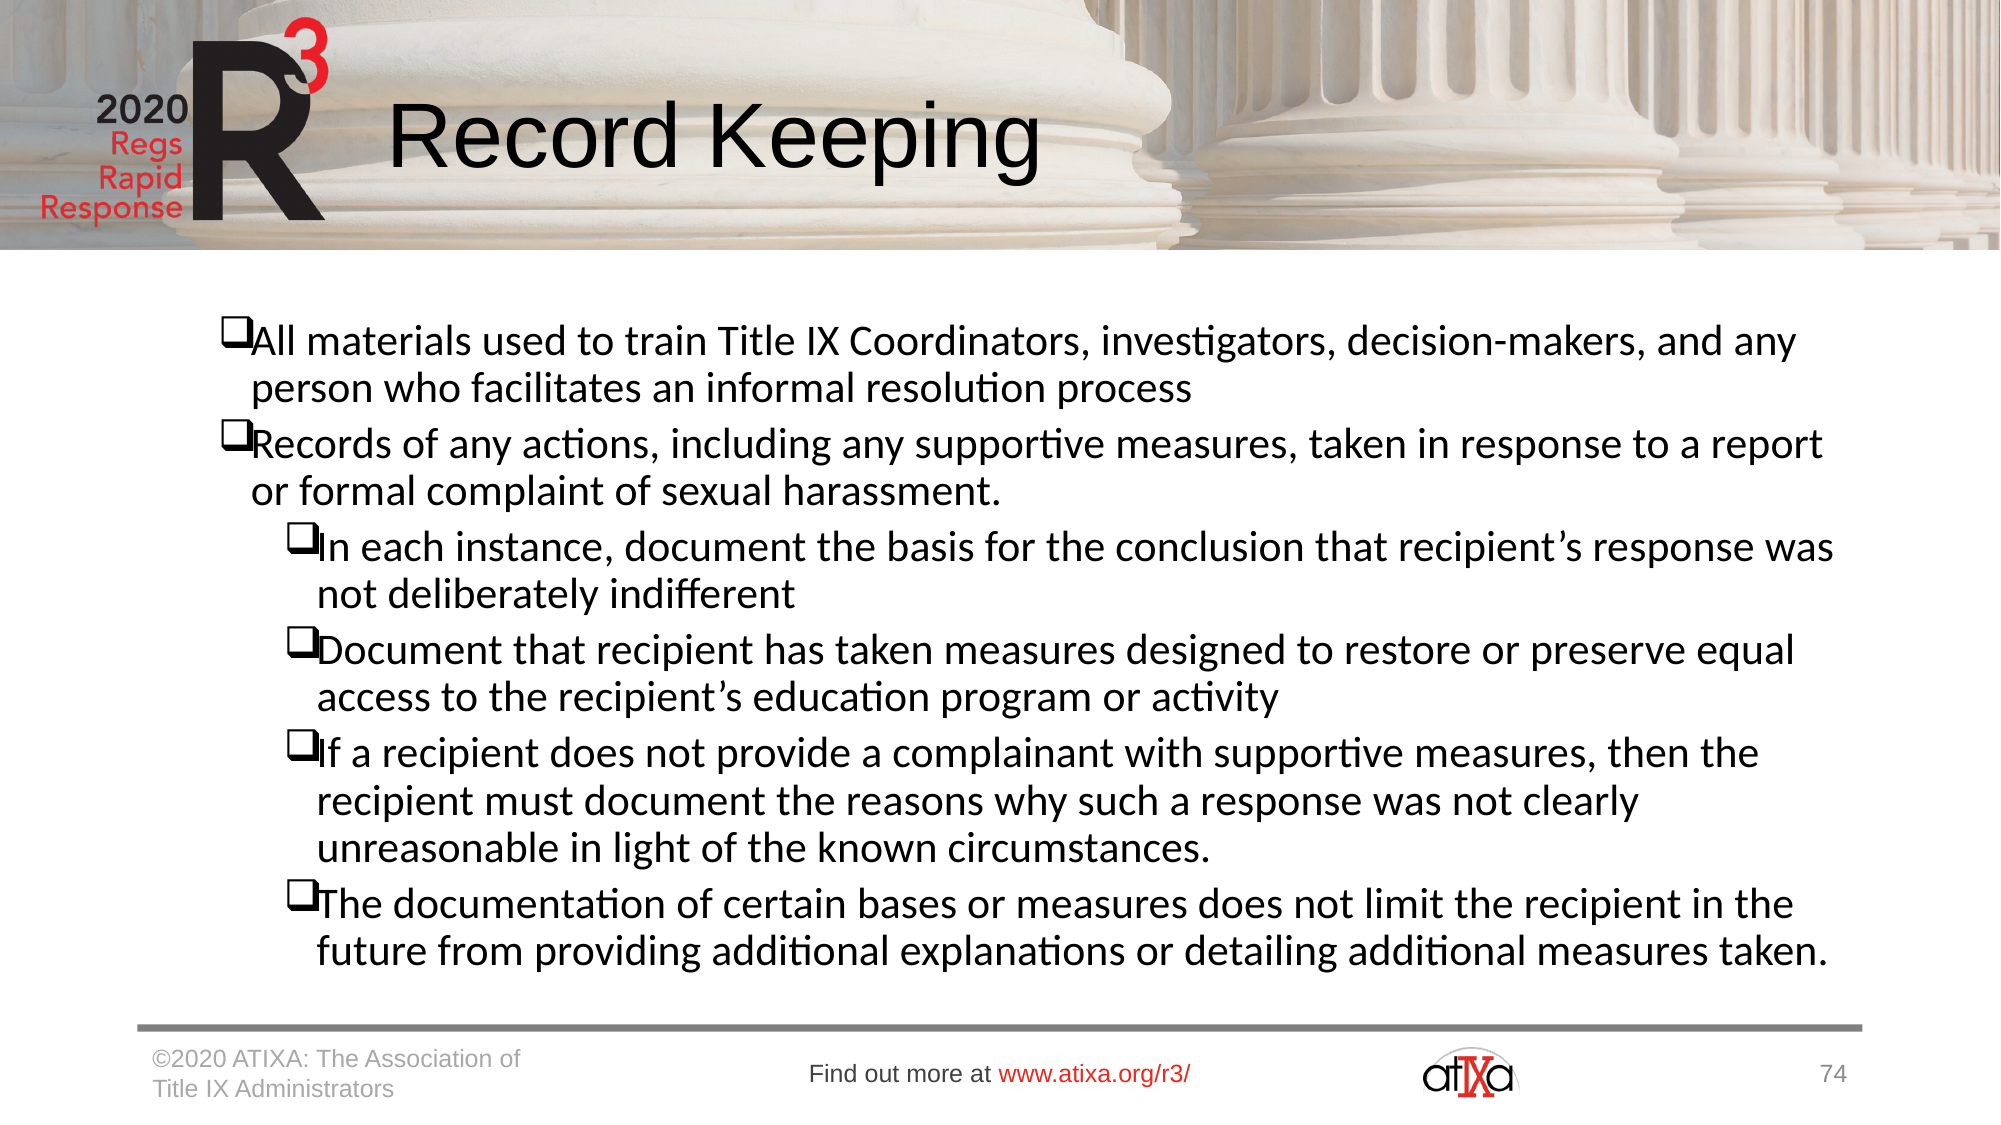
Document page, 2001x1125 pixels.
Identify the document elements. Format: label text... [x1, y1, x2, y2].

title Record Keeping [371, 59, 1863, 216]
footer Find out more at www.atixa.org/r3/ [662, 1042, 1338, 1103]
slide_number 74 [1412, 1042, 1863, 1103]
list All materials used to train Title IX Coordinators, investigators, decision-makers, and any person who facilitates an informal resolution process Records of any actions, including any supportive measures, taken in response to a report or formal complaint of sexual harassment. In each instance, document the basis for the conclusion that recipient’s response was not deliberately indifferent Document that recipient has taken measures designed to restore or preserve equal access to the recipient’s education program or activity If a recipient does not provide a complainant with supportive measures, then the recipient must document the reasons why such a response was not clearly unreasonable in light of the known circumstances. The documentation of certain bases or measures does not limit the recipient in the future from providing additional explanations or detailing additional measures taken. [137, 309, 1863, 994]
slide_number ©2020 ATIXA: The Association of Title IX Administrators [137, 1042, 588, 1103]
picture [0, 0, 2000, 250]
